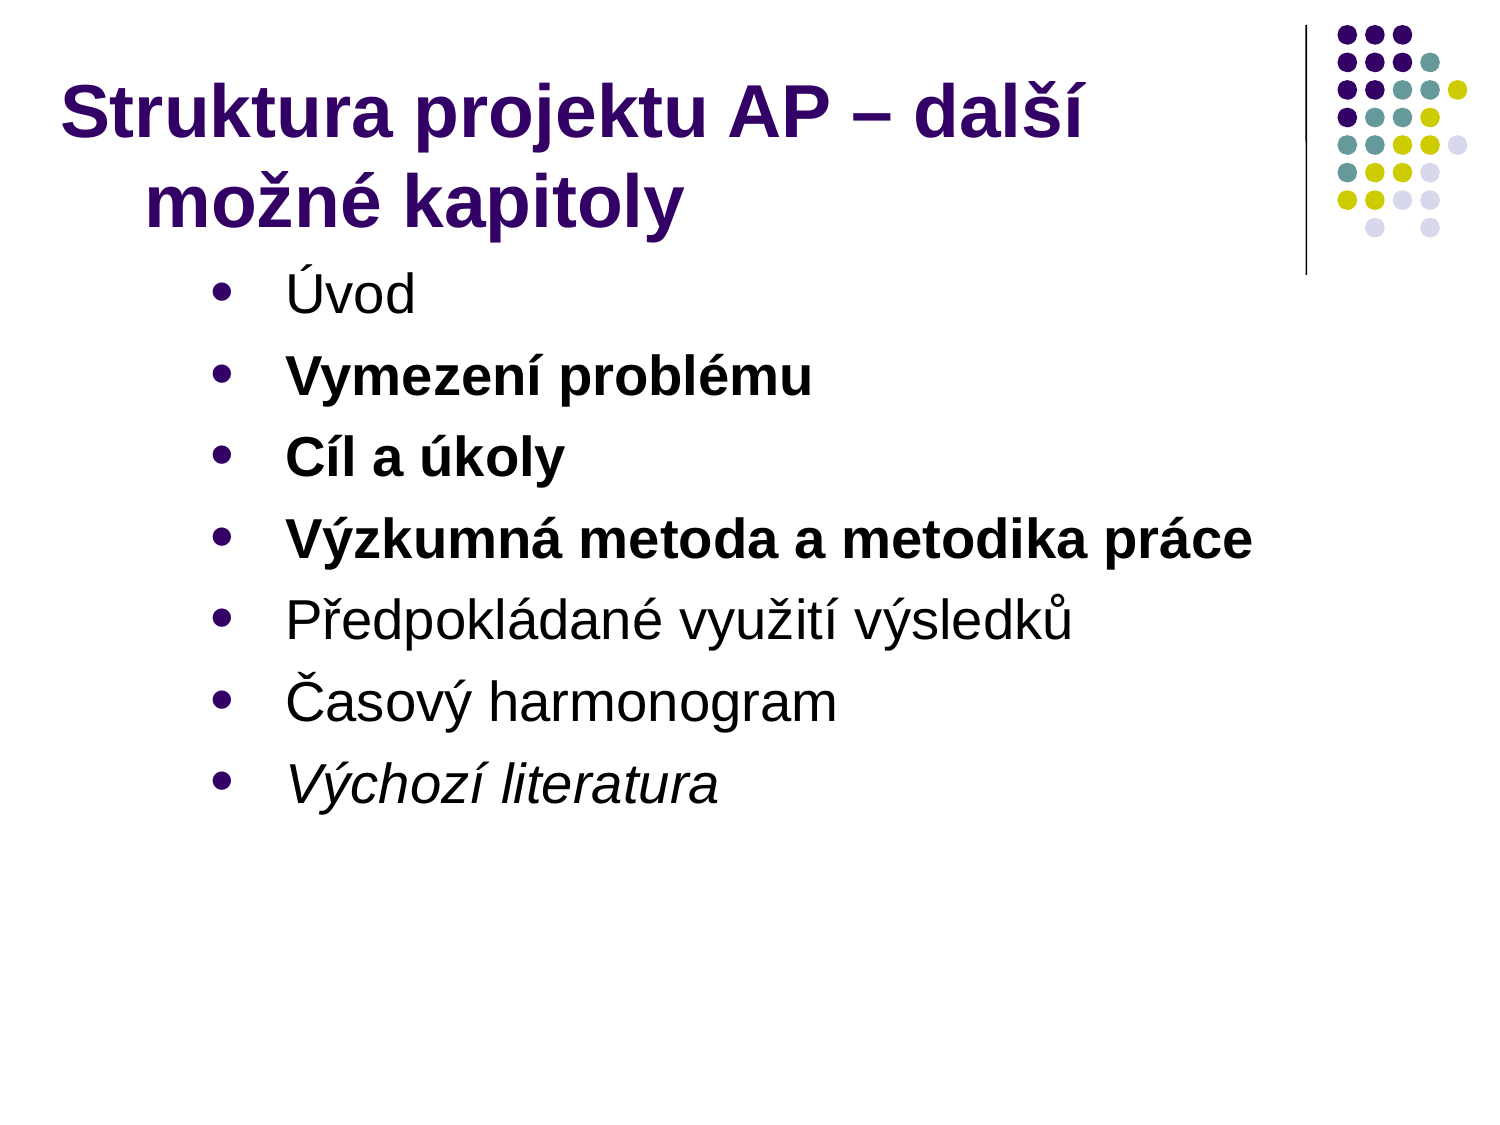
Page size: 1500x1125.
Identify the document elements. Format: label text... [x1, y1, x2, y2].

title Struktura projektu AP – další možné kapitoly [37, 37, 1300, 250]
list Úvod Vymezení problému Cíl a úkoly Výzkumná metoda a metodika práce Předpokládané využití výsledků Časový harmonogram Výchozí literatura [187, 249, 1400, 974]
